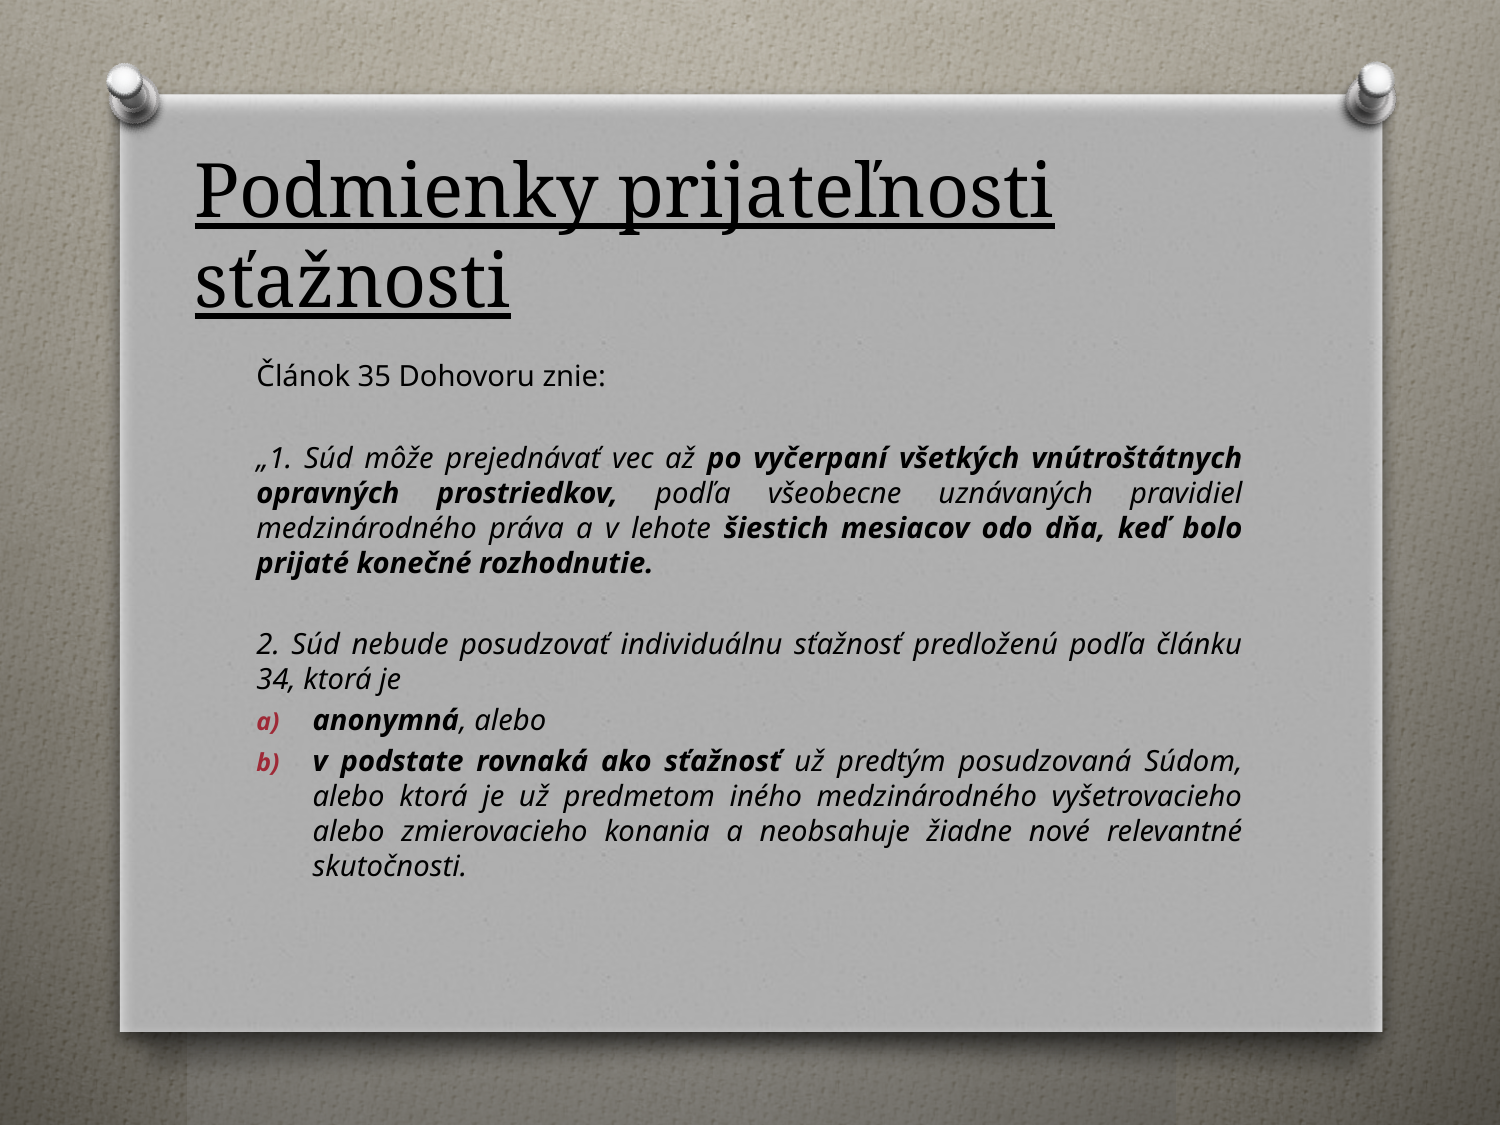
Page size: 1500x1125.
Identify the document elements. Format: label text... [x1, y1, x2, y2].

list Článok 35 Dohovoru znie: „1. Súd môže prejednávať vec až po vyčerpaní všetkých vnútroštátnych opravných prostriedkov, podľa všeobecne uznávaných pravidiel medzinárodného práva a v lehote šiestich mesiacov odo dňa, keď bolo prijaté konečné rozhodnutie. 2. Súd nebude posudzovať individuálnu sťažnosť predloženú podľa článku 34, ktorá je anonymná, alebo v podstate rovnaká ako sťažnosť už predtým posudzovaná Súdom, alebo ktorá je už predmetom iného medzinárodného vyšetrovacieho alebo zmierovacieho konania a neobsahuje žiadne nové relevantné skutočnosti. [241, 349, 1258, 965]
title Podmienky prijateľnosti sťažnosti [179, 134, 1323, 332]
picture [75, 29, 198, 153]
picture [1317, 35, 1439, 156]
